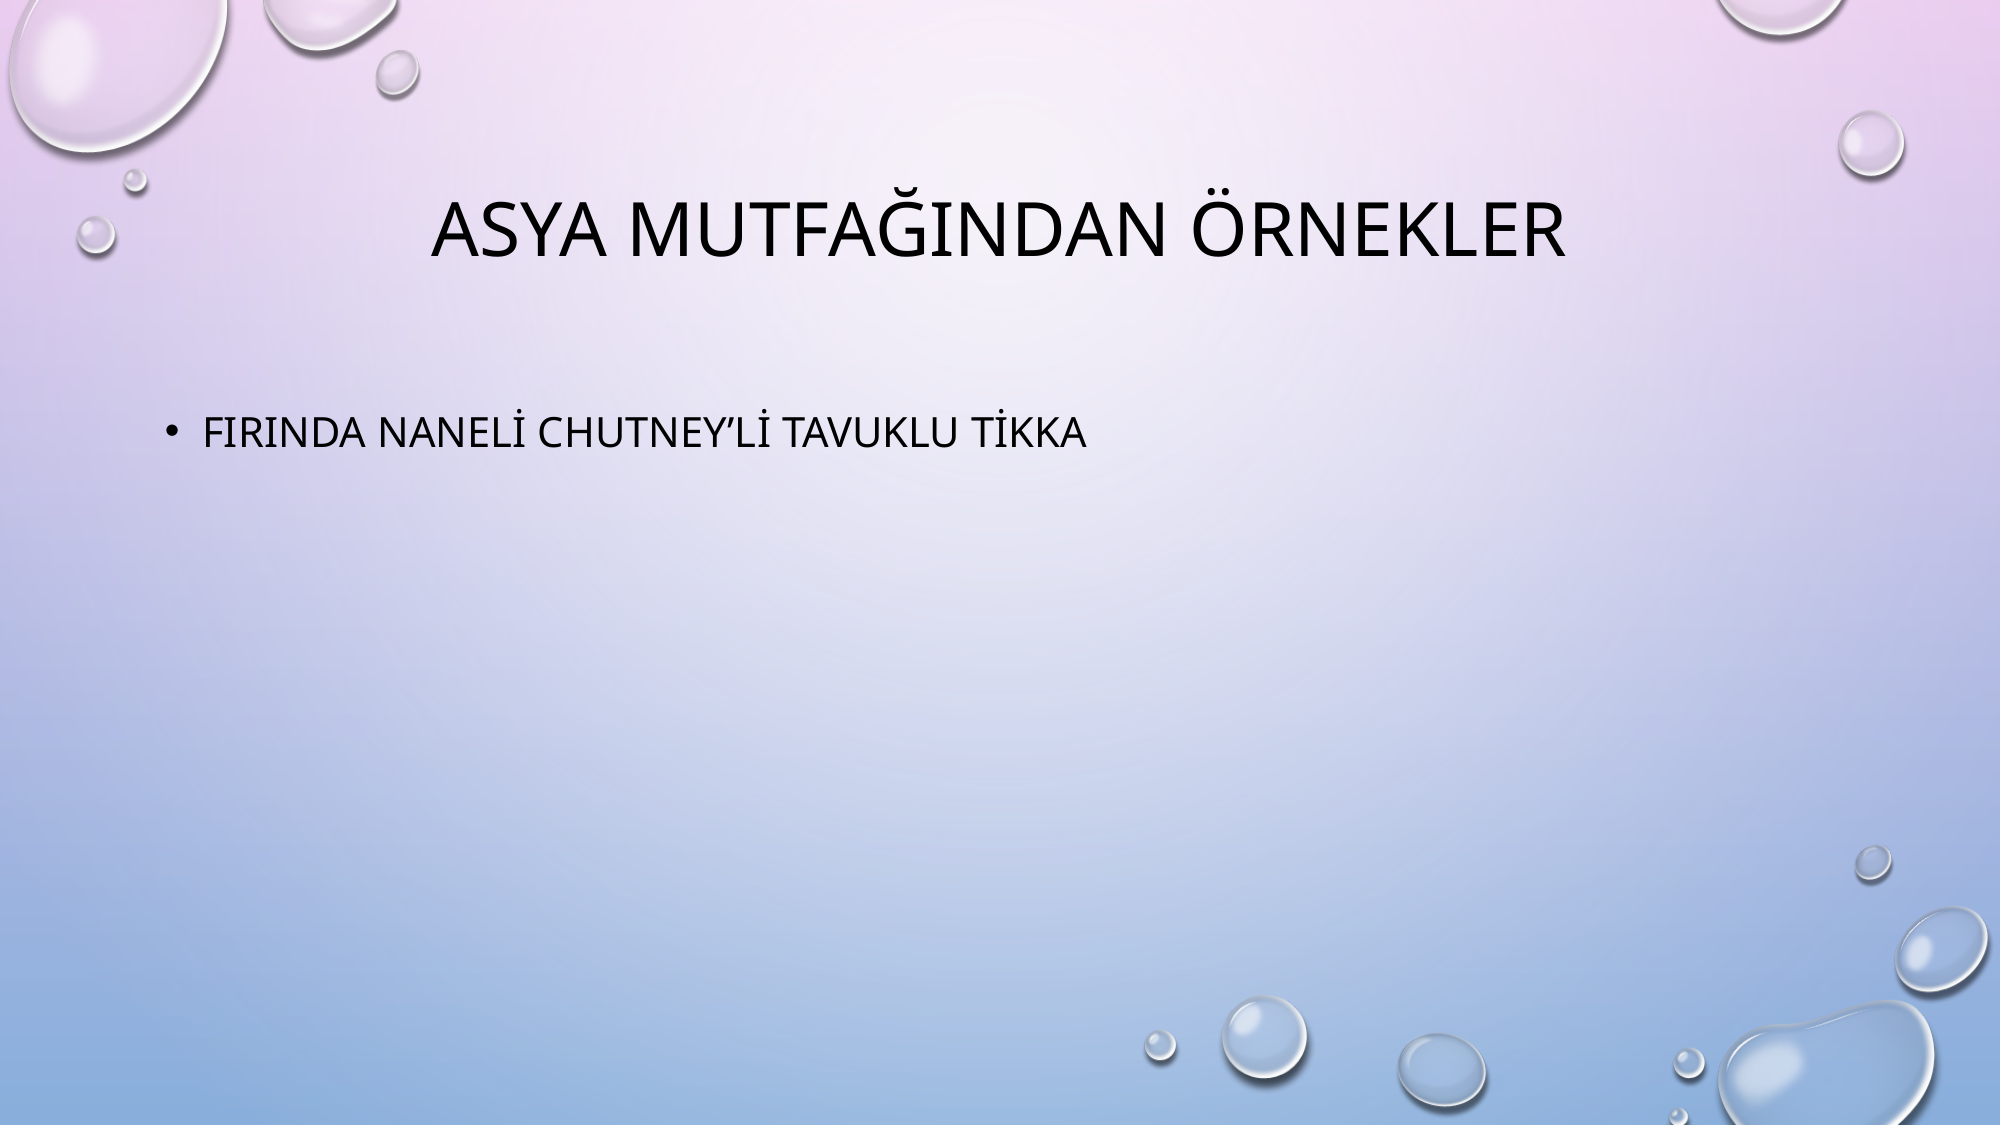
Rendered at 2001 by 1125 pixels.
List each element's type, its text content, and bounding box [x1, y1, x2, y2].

list Fırında naneli chutney’li tavuklu tikka [149, 388, 1850, 950]
title asya MUTFAĞINDAN ÖRNEKLER [149, 101, 1851, 364]
picture [0, 0, 2000, 1125]
